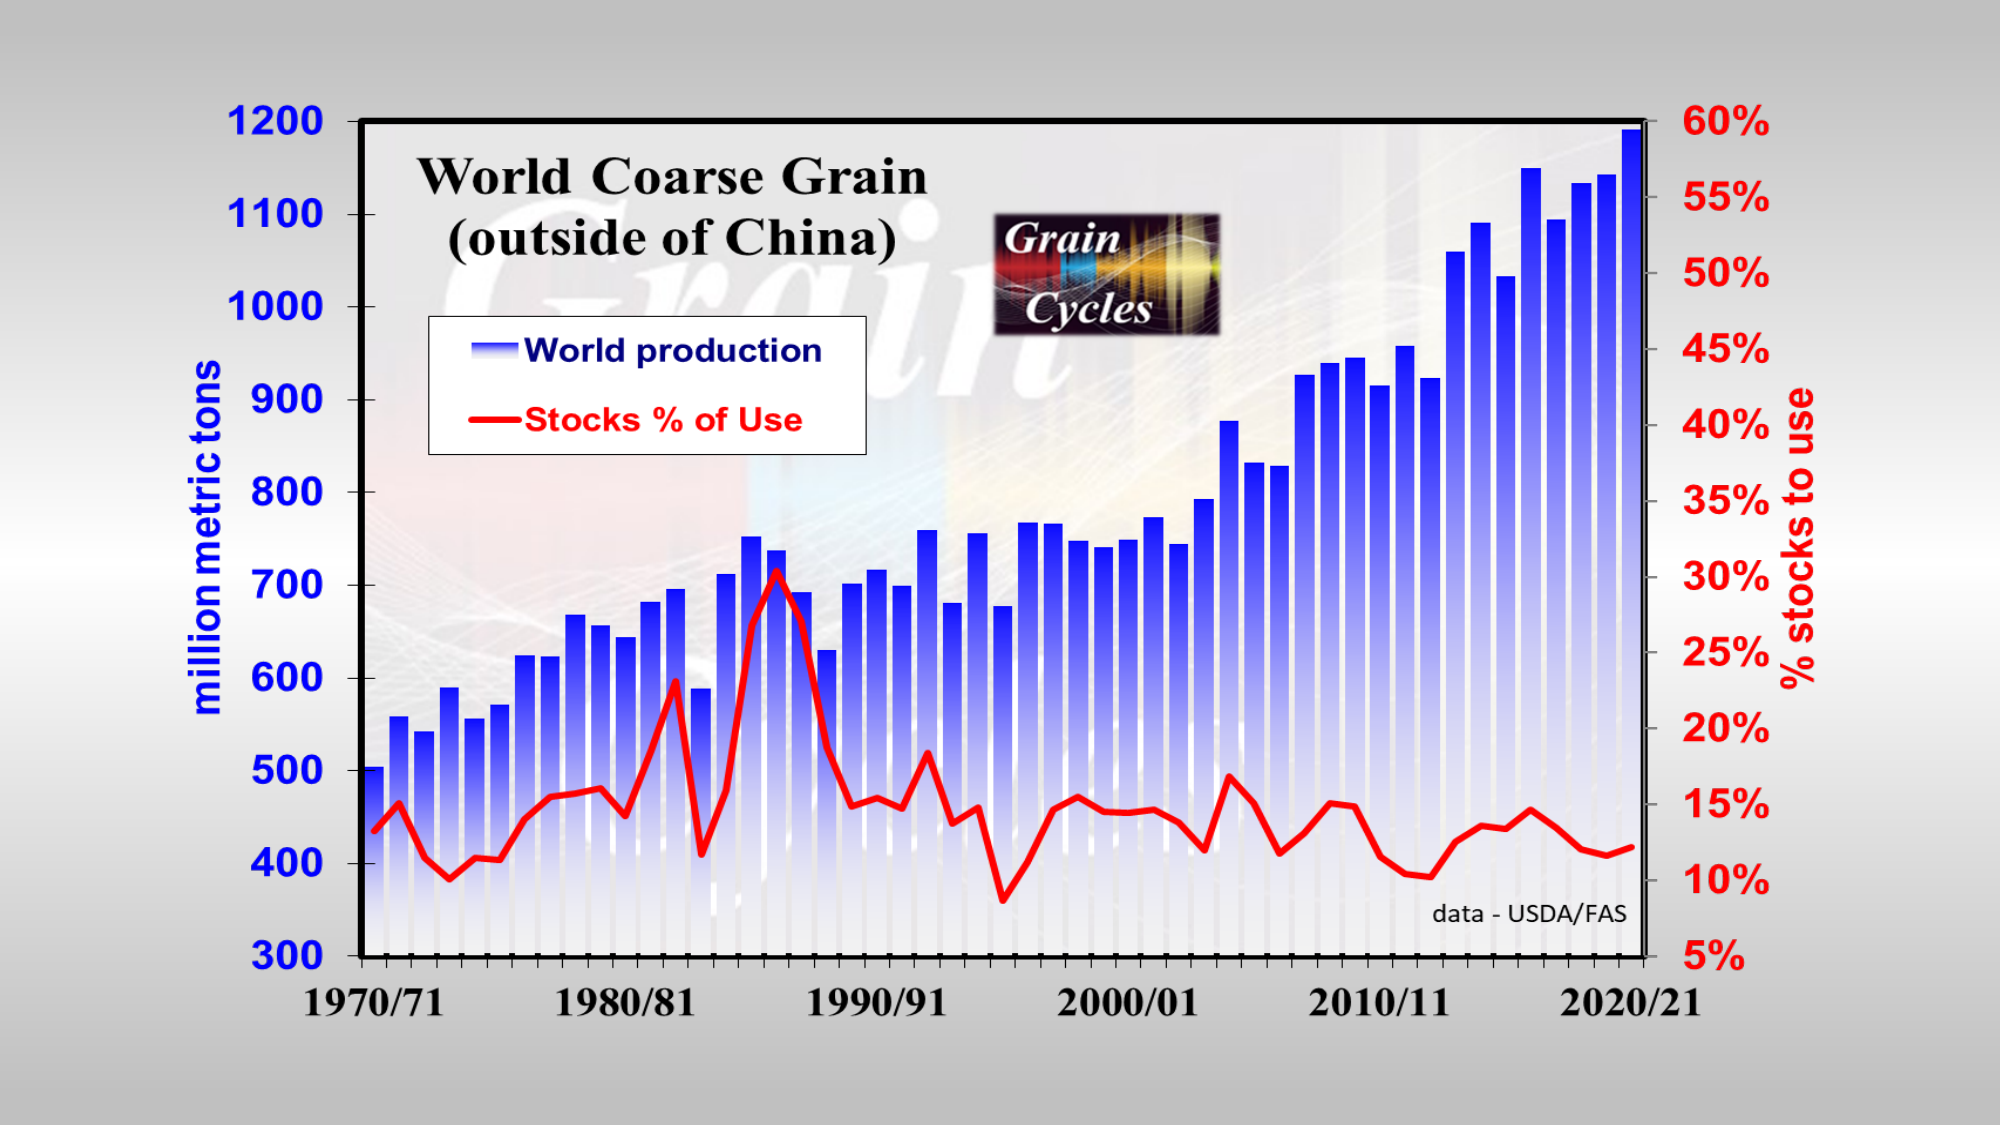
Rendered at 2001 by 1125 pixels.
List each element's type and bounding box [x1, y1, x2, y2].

picture [175, 46, 1826, 1072]
